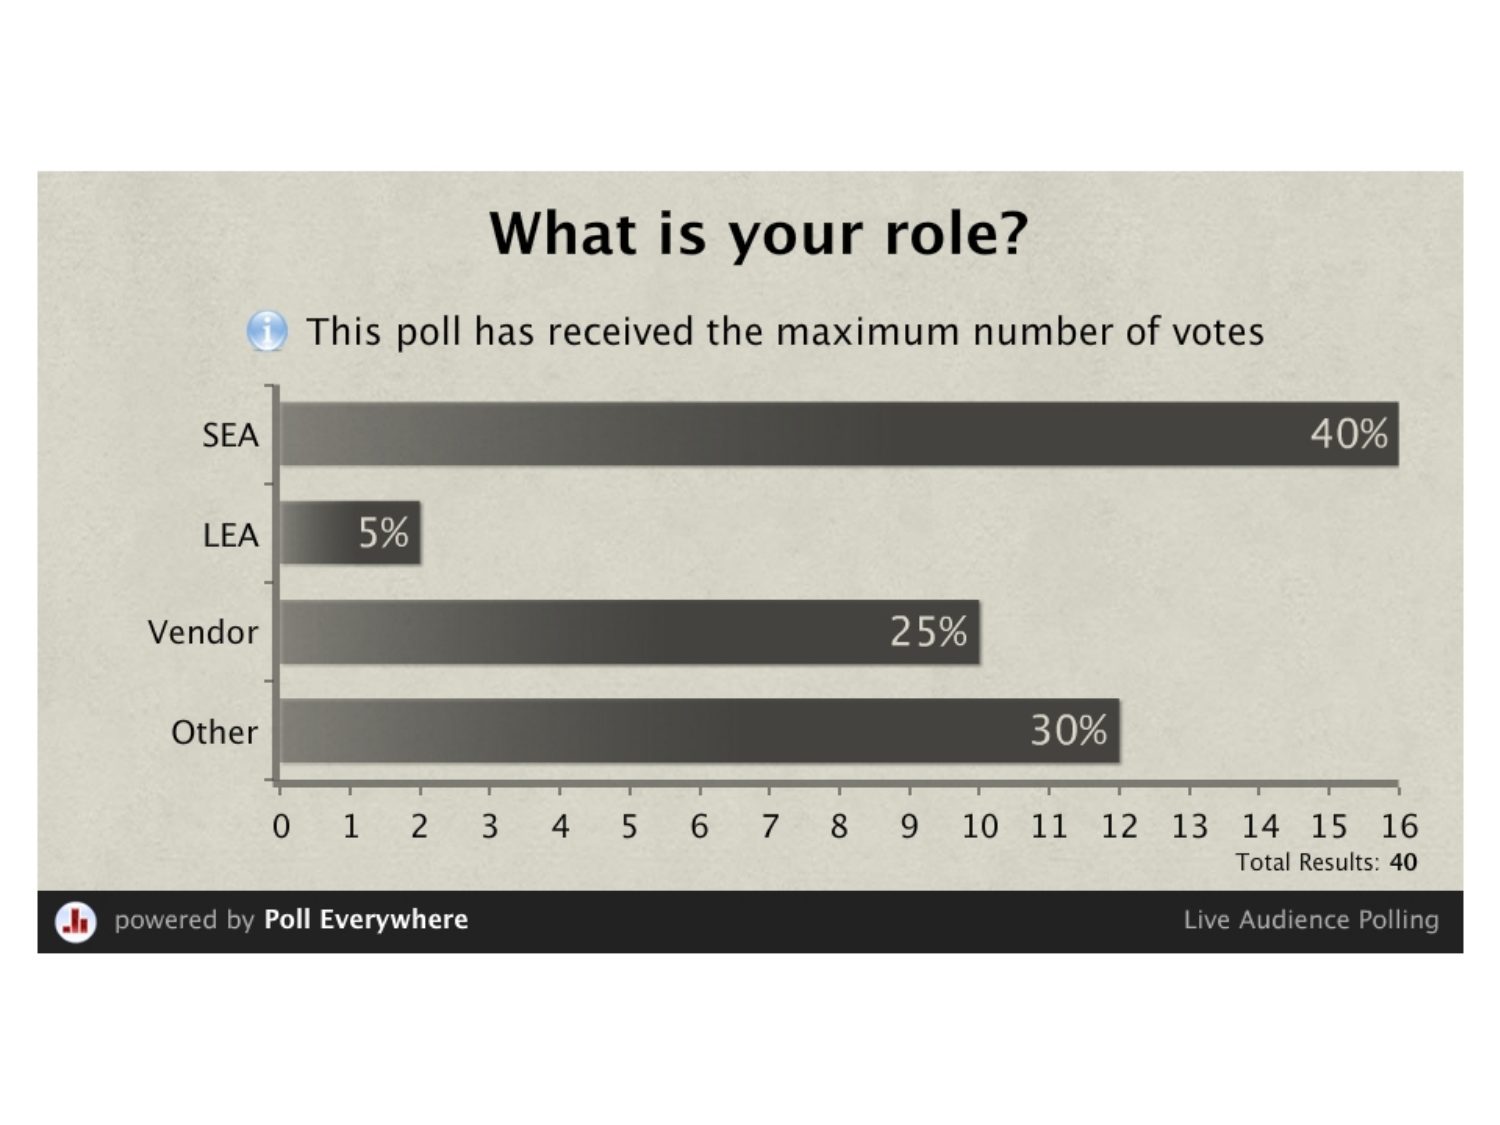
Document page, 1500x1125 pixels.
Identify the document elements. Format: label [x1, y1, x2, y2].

picture [30, 162, 1470, 963]
